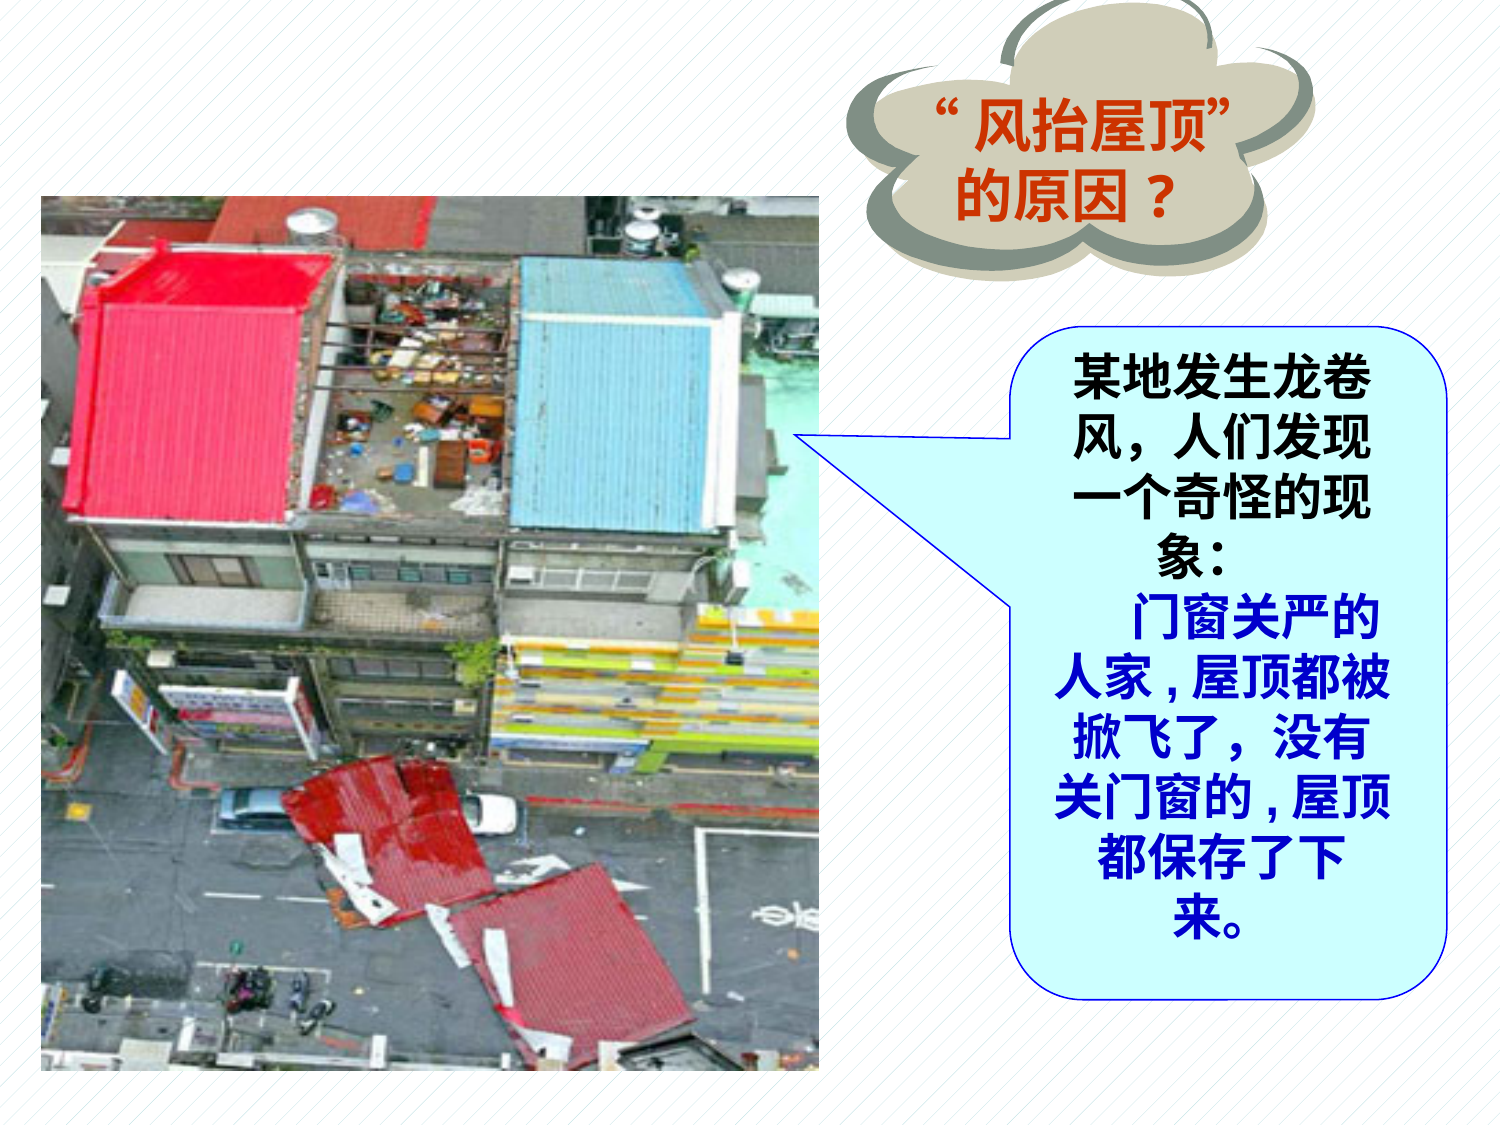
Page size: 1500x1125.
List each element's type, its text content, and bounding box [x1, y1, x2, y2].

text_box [844, 0, 1317, 283]
text_box [819, 346, 1033, 981]
text_box [1043, 326, 1447, 989]
picture [41, 196, 819, 1071]
text_box 某地发生龙卷风，人们发现一个奇怪的现象： 门窗关严的人家,屋顶都被掀飞了，没有关门窗的,屋顶都保存了下来。 [1033, 338, 1412, 1024]
